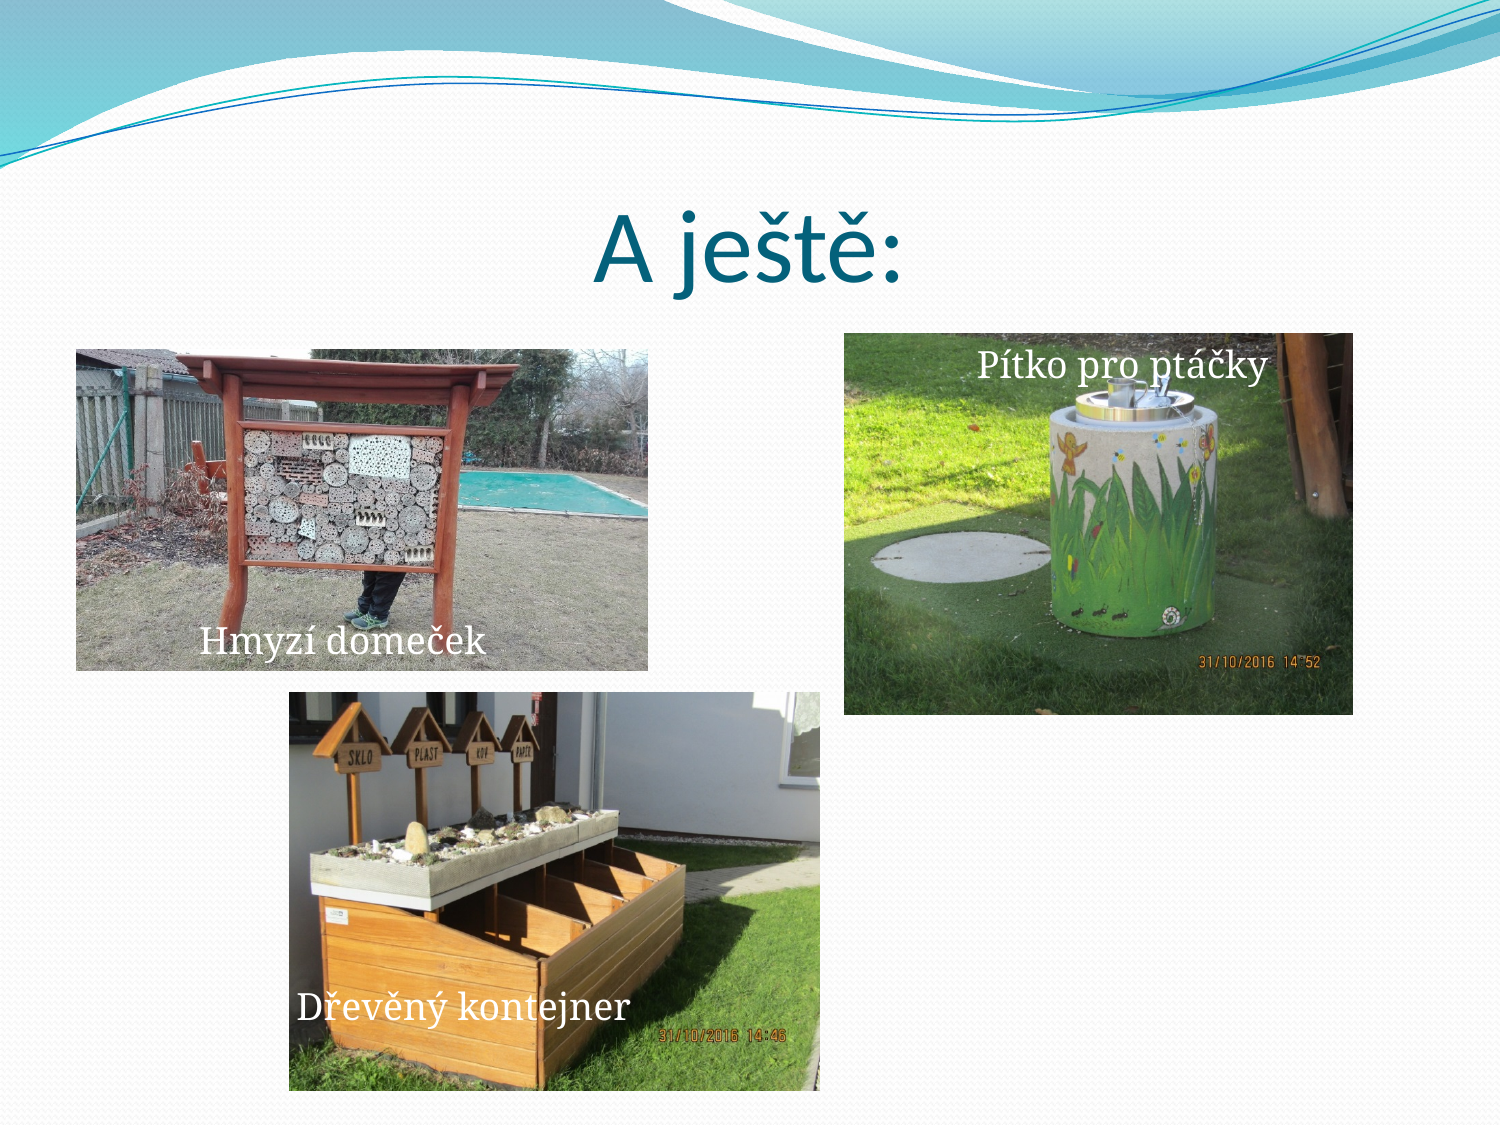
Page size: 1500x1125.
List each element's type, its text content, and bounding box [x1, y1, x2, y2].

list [76, 349, 648, 671]
picture [289, 692, 821, 1091]
picture [844, 332, 1353, 715]
title A ještě: [75, 115, 1425, 303]
